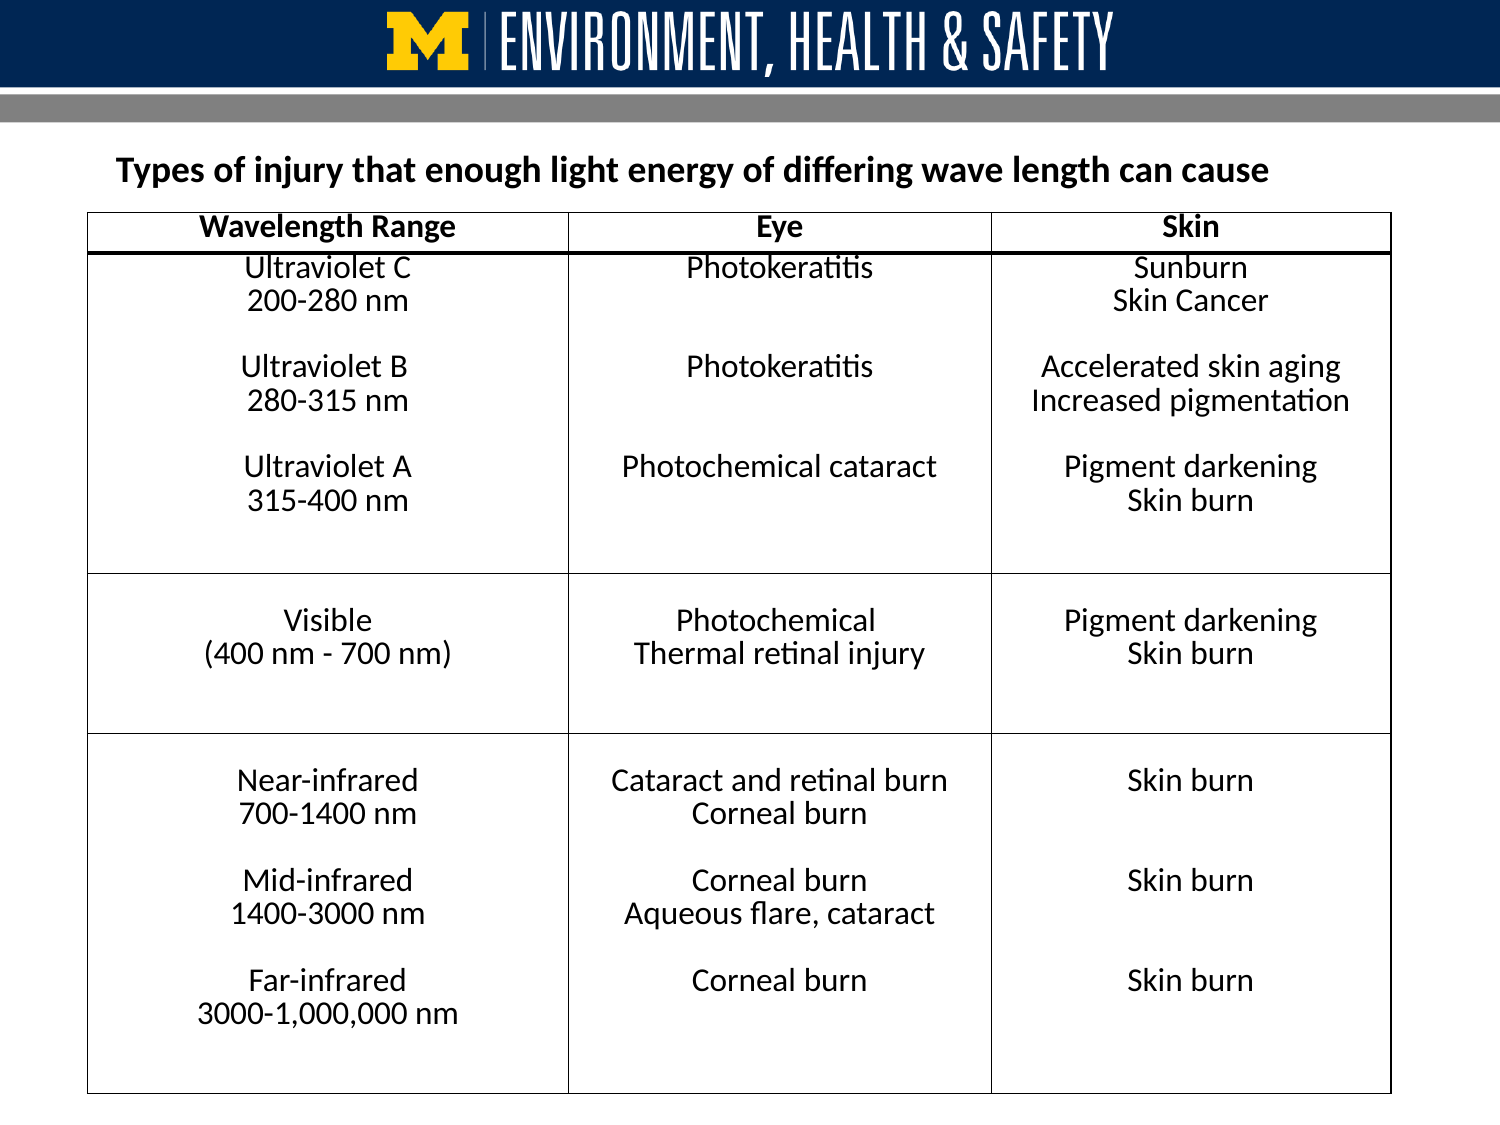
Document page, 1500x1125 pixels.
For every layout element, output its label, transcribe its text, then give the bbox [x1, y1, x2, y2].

table_cell Cataract and retinal burn Corneal burn Corneal burn Aqueous flare, cataract Corneal burn [569, 734, 991, 1093]
table_cell Ultraviolet C 200-280 nm Ultraviolet B 280-315 nm Ultraviolet A 315-400 nm [88, 255, 568, 573]
table_cell Photochemical Thermal retinal injury [569, 574, 991, 733]
table_header Wavelength Range [88, 213, 568, 251]
table_header Eye [569, 213, 991, 251]
table_cell Visible (400 nm - 700 nm) [88, 574, 568, 733]
picture [387, 11, 1113, 77]
table_header Skin [992, 213, 1390, 251]
text_box Types of injury that enough light energy of differing wave length can cause [100, 137, 1286, 198]
table_cell Sunburn Skin Cancer Accelerated skin aging Increased pigmentation Pigment darkening Skin burn [992, 255, 1390, 573]
table_cell Near-infrared 700-1400 nm Mid-infrared 1400-3000 nm Far-infrared 3000-1,000,000 nm [88, 734, 568, 1093]
table_cell Pigment darkening Skin burn [992, 574, 1390, 733]
table_cell Skin burn Skin burn Skin burn [992, 734, 1390, 1093]
table_cell Photokeratitis Photokeratitis Photochemical cataract [569, 255, 991, 573]
